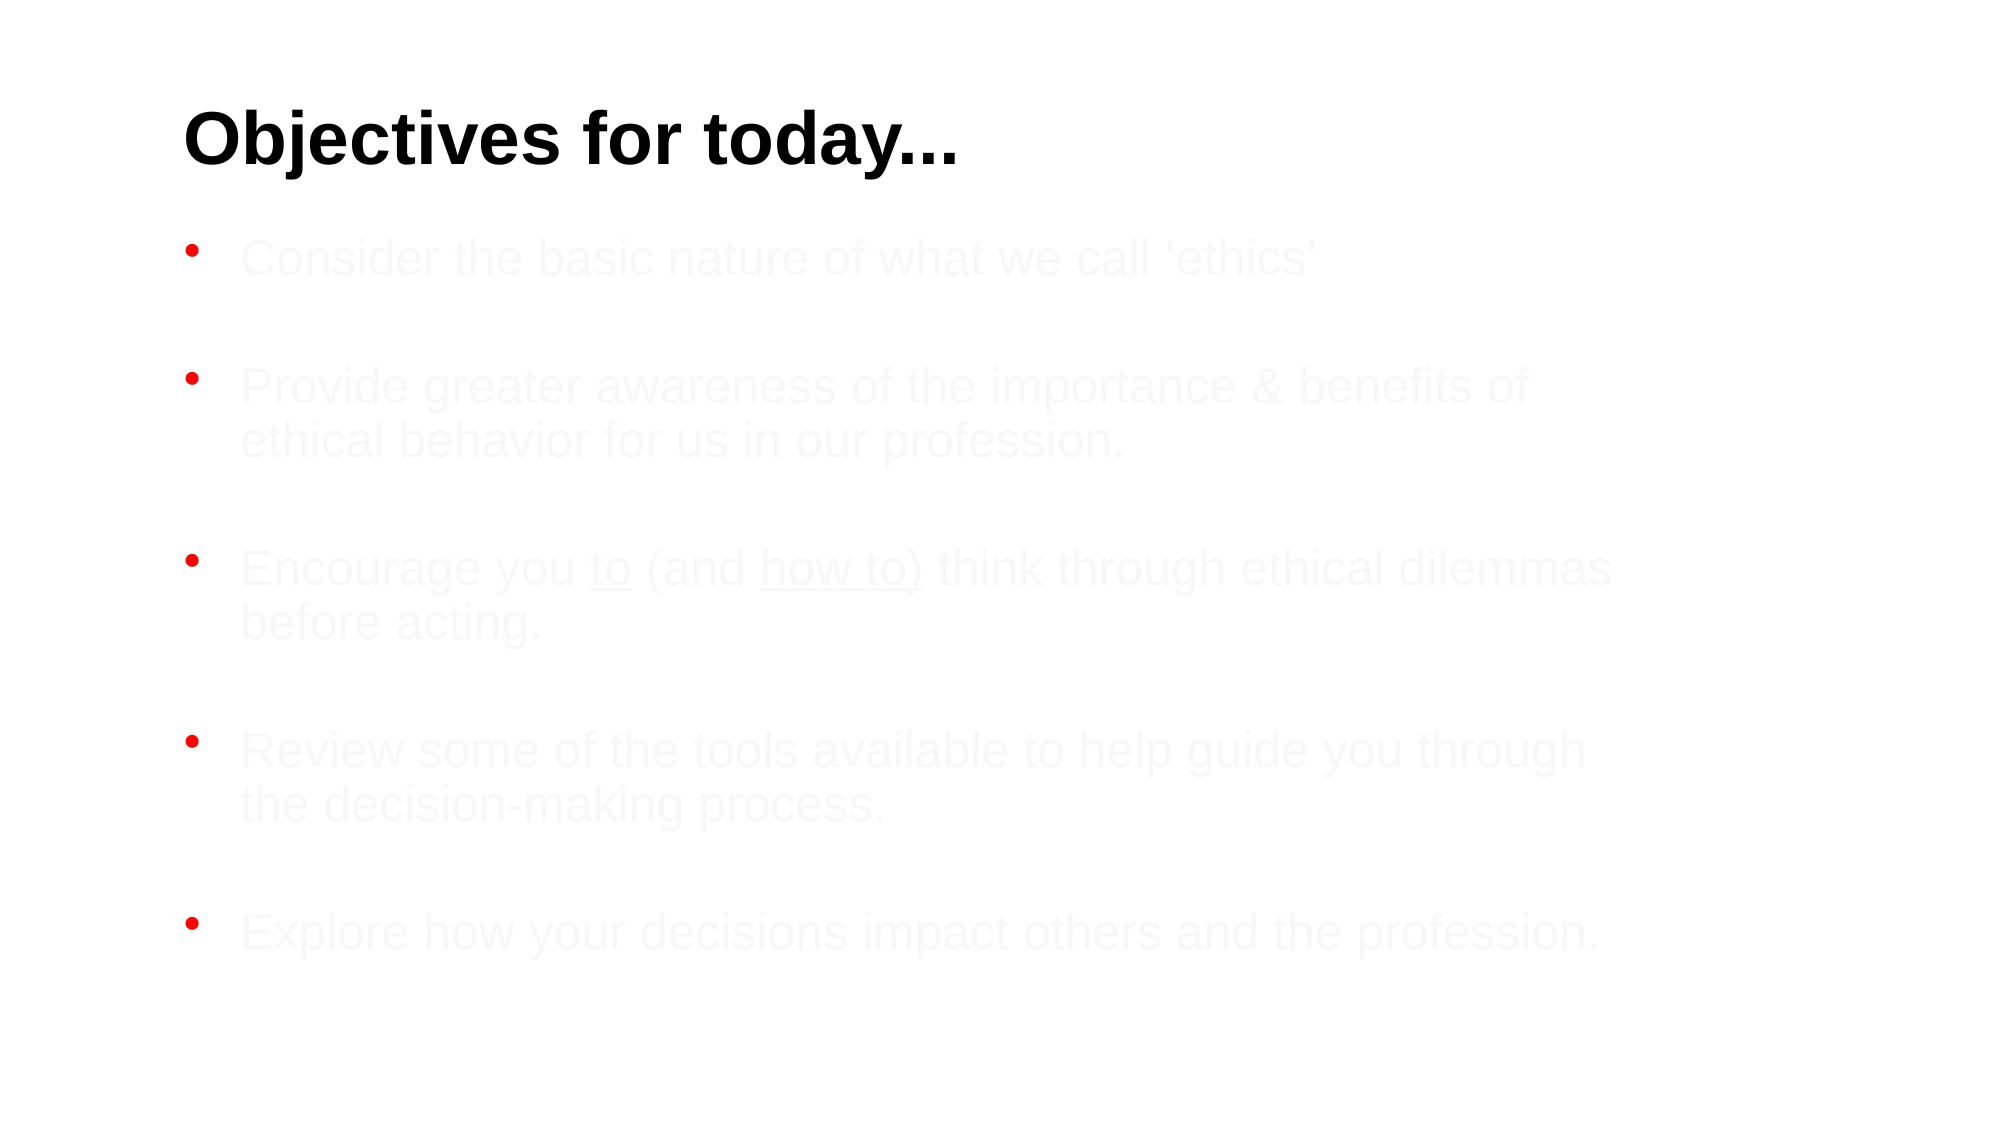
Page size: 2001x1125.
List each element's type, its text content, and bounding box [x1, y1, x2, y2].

title Objectives for today... [168, 62, 1638, 188]
list Consider the basic nature of what we call ‘ethics’ Provide greater awareness of the importance & benefits of ethical behavior for us in our profession. Encourage you to (and how to) think through ethical dilemmas before acting. Review some of the tools available to help guide you through the decision-making process. Explore how your decisions impact others and the profession. [168, 224, 1638, 913]
